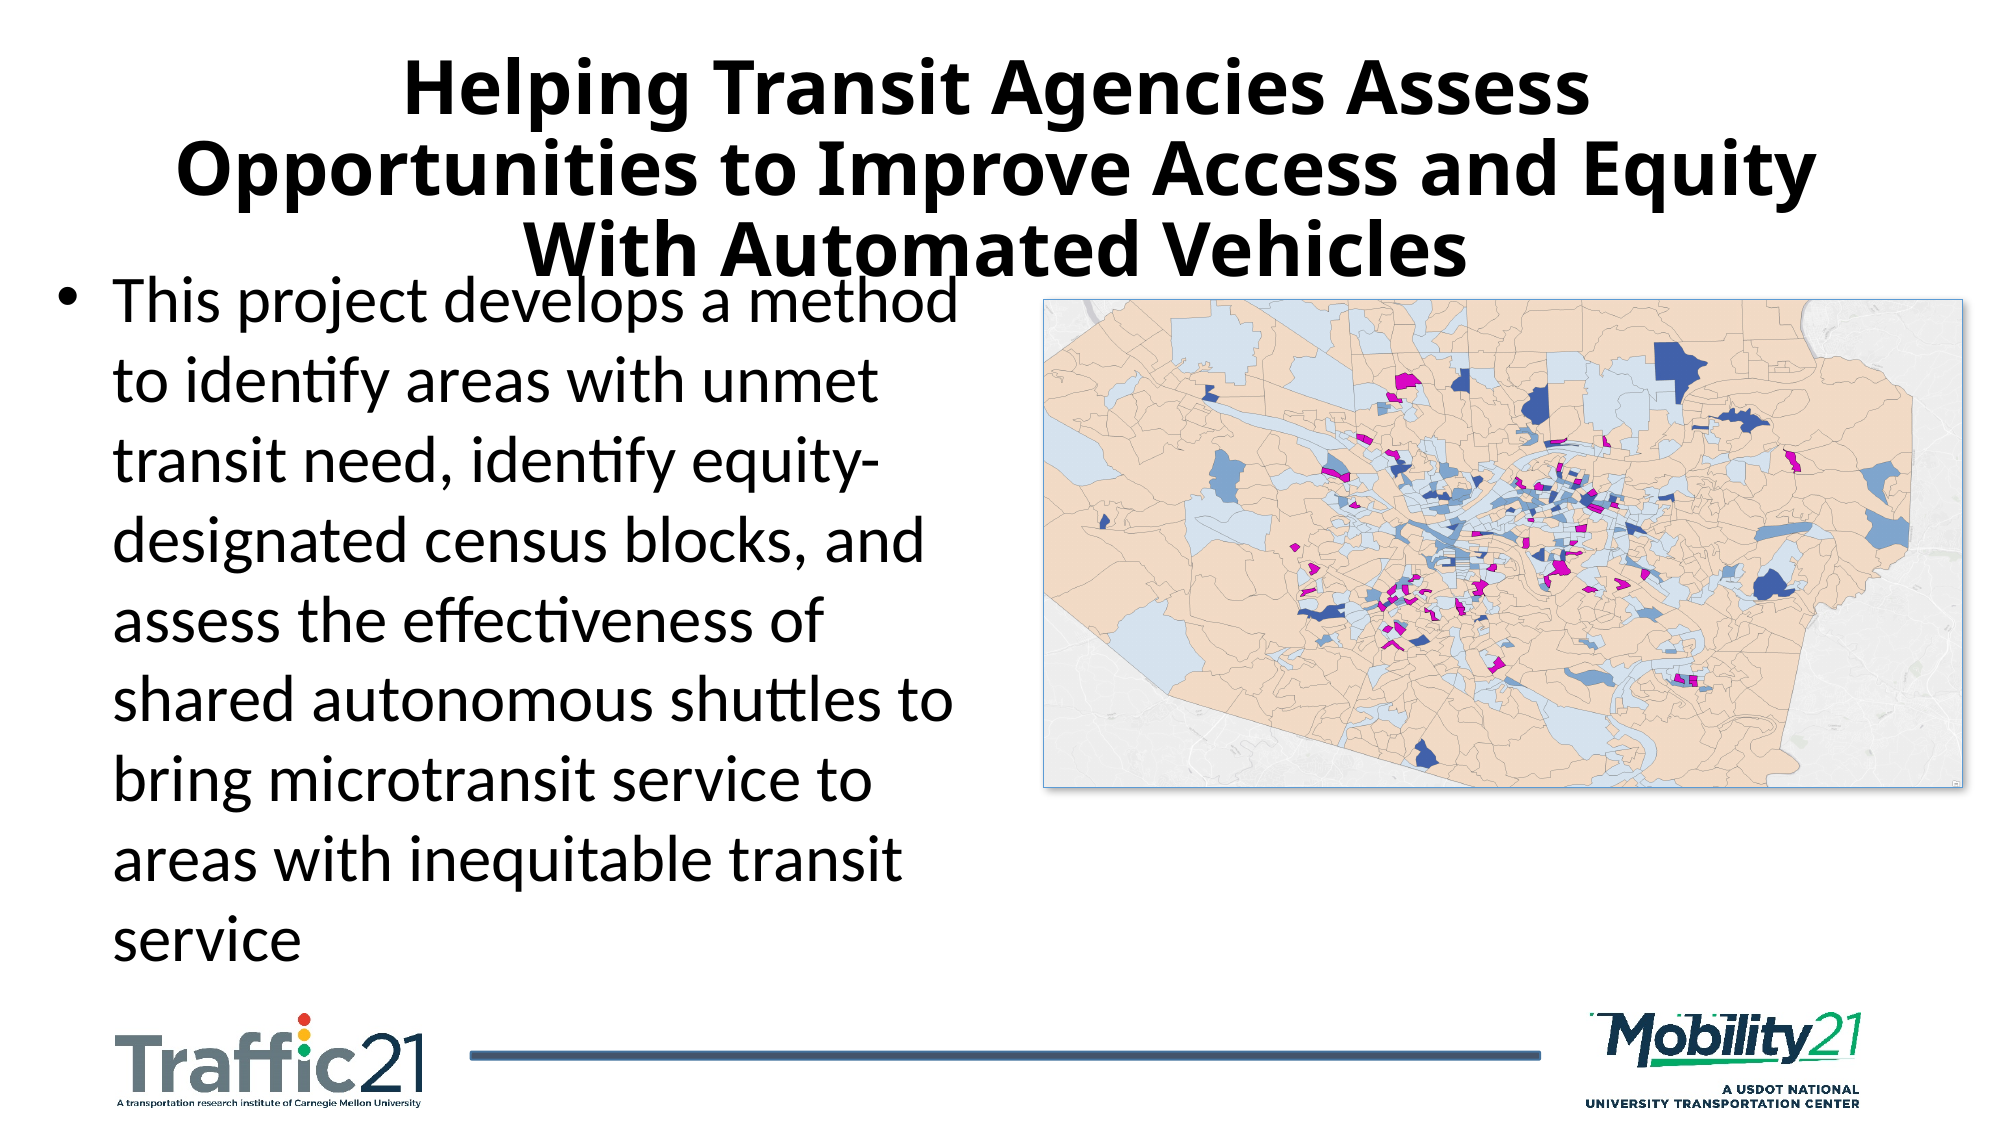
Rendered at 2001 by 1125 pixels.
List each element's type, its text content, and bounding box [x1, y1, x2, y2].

text_box Helping Transit Agencies Assess Opportunities to Improve Access and Equity With Automated Vehicles [123, 42, 1870, 208]
picture [1043, 299, 1963, 788]
text_box This project develops a method to identify areas with unmet transit need, identify equity-designated census blocks, and assess the effectiveness of shared autonomous shuttles to bring microtransit service to areas with inequitable transit service [41, 248, 1021, 1063]
picture [115, 1063, 422, 1108]
picture [1586, 1012, 1861, 1108]
